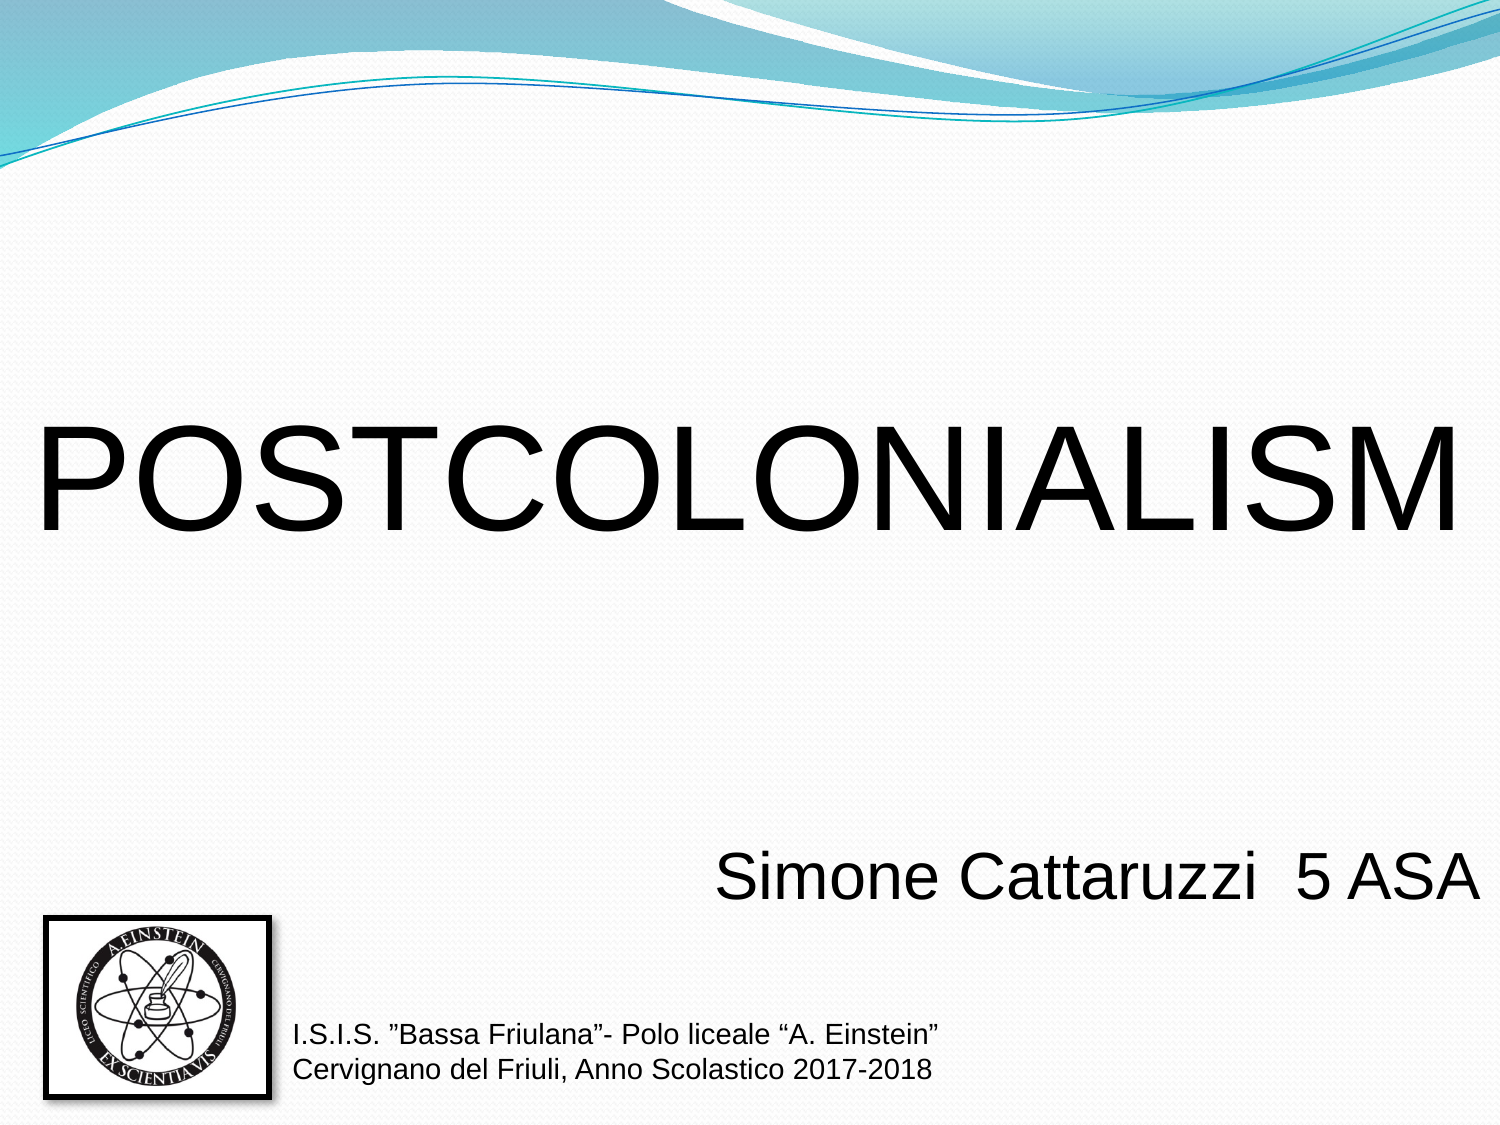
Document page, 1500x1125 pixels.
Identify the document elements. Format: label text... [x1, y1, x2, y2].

text_box POSTCOLONIALISM [0, 373, 1500, 569]
text_box Simone Cattaruzzi 5 ASA [699, 825, 1497, 921]
picture [48, 921, 266, 1094]
text_box I.S.I.S. ”Bassa Friulana”- Polo liceale “A. Einstein” Cervignano del Friuli, Anno Scolastico 2017-2018 [277, 1007, 1028, 1093]
